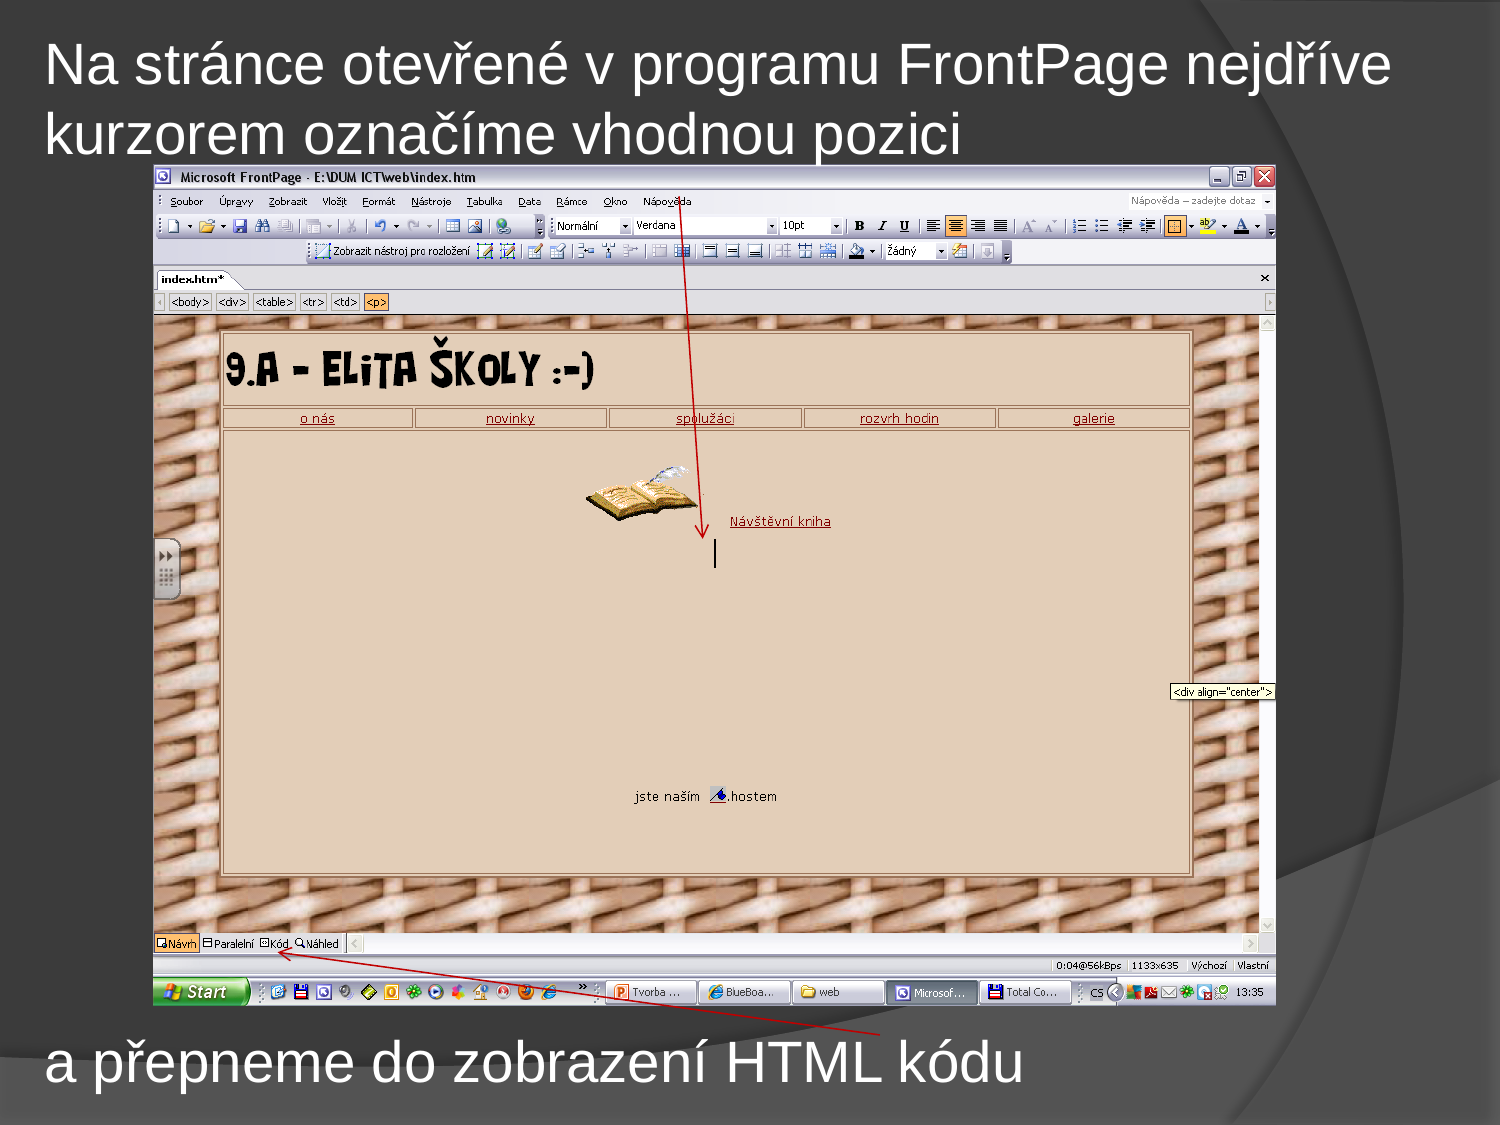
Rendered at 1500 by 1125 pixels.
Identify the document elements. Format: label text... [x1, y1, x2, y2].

text_box a přepneme do zobrazení HTML kódu [29, 1016, 1424, 1102]
text_box Na stránce otevřené v programu FrontPage nejdříve kurzorem označíme vhodnou pozici [29, 19, 1424, 174]
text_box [678, 196, 703, 540]
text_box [277, 951, 881, 1036]
picture [153, 163, 1276, 1006]
